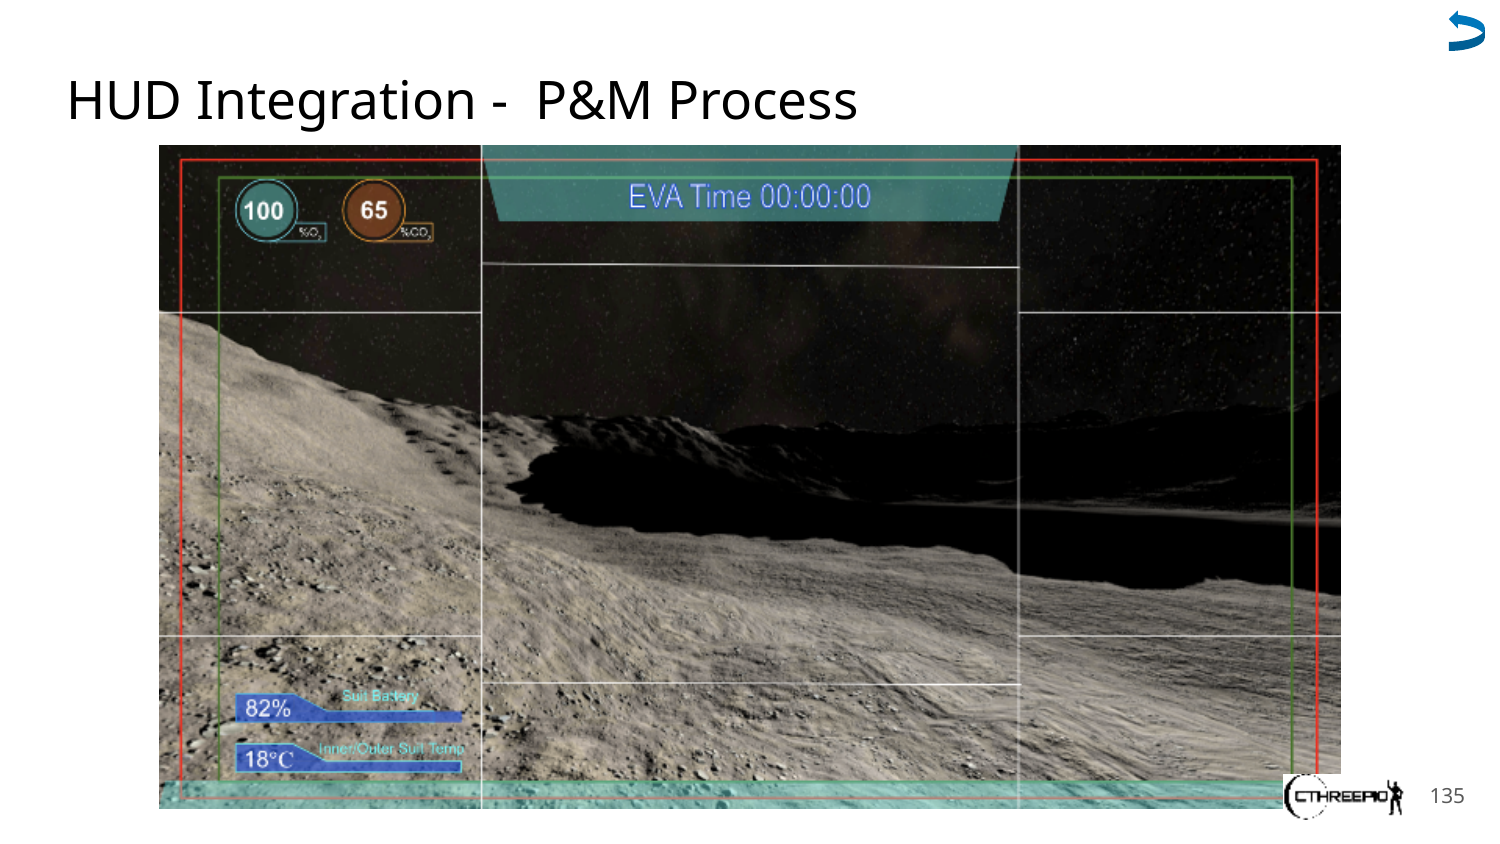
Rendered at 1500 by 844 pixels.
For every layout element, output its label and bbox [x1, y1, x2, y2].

picture [159, 145, 1405, 820]
text_box [1448, 10, 1485, 51]
slide_number [1389, 764, 1480, 830]
title [51, 51, 1449, 146]
